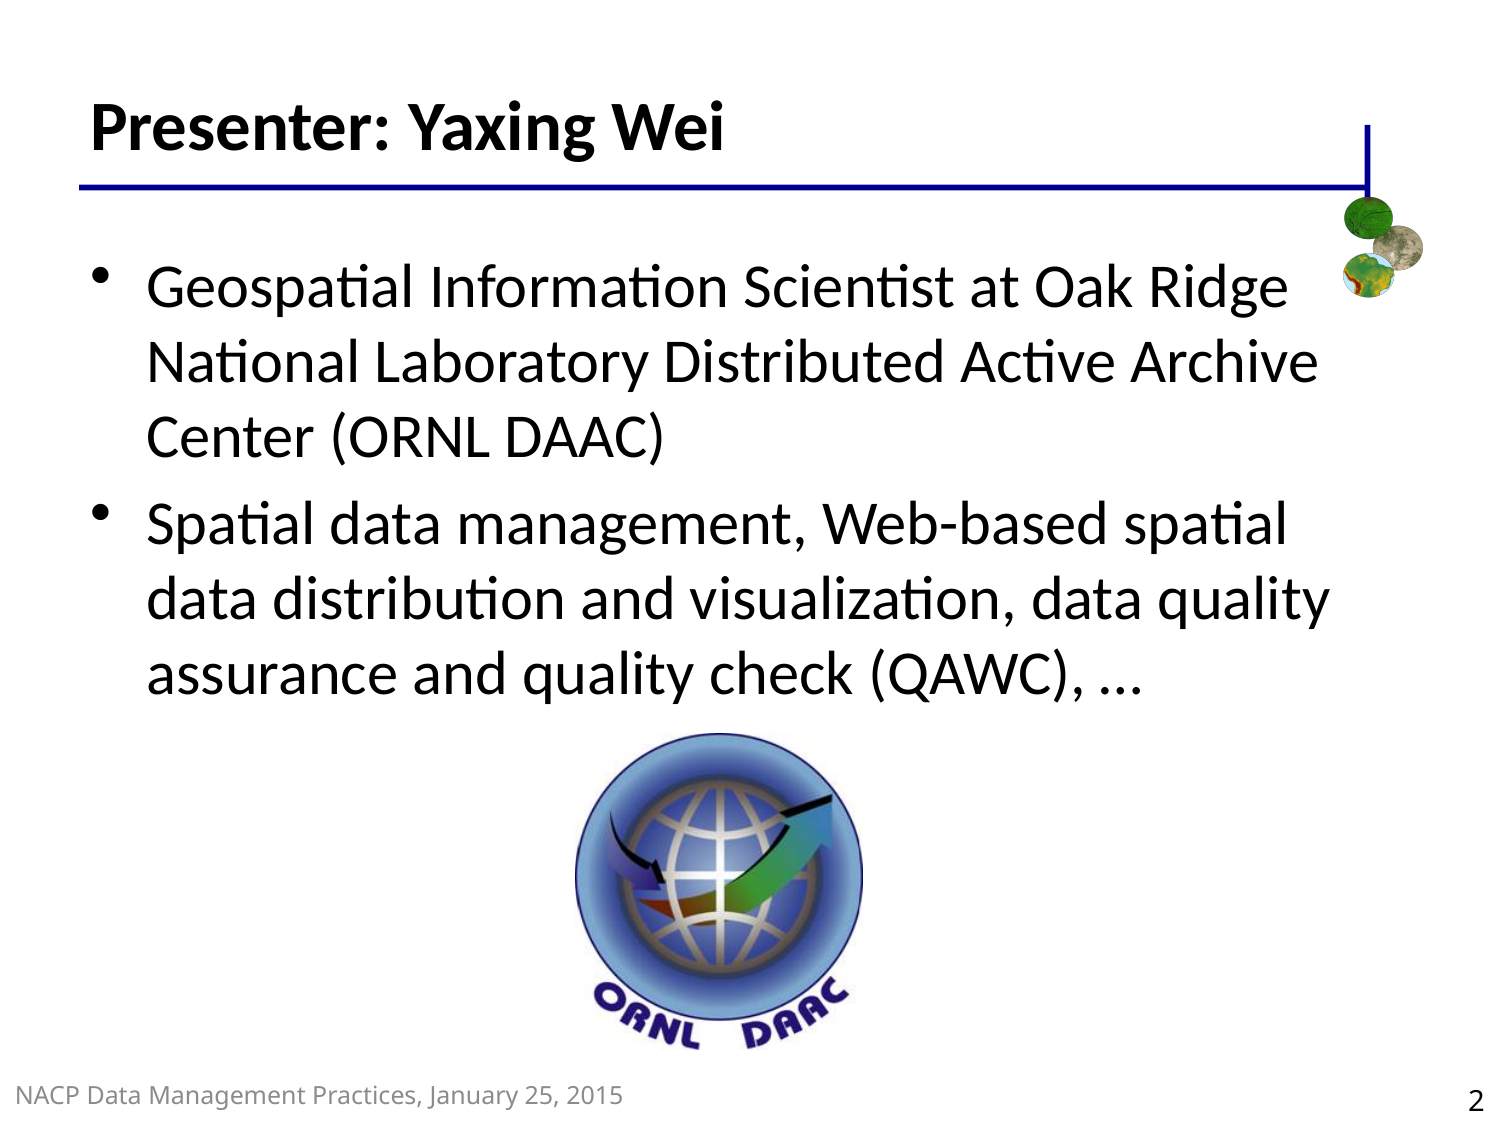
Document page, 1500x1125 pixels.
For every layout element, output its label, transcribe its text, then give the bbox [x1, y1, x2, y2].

slide_number 2 [1149, 1074, 1500, 1125]
picture [574, 733, 863, 1051]
title Presenter: Yaxing Wei [75, 45, 1350, 200]
picture [1340, 193, 1425, 300]
list Geospatial Information Scientist at Oak Ridge National Laboratory Distributed Active Archive Center (ORNL DAAC) Spatial data management, Web-based spatial data distribution and visualization, data quality assurance and quality check (QAWC), … [75, 237, 1350, 1005]
